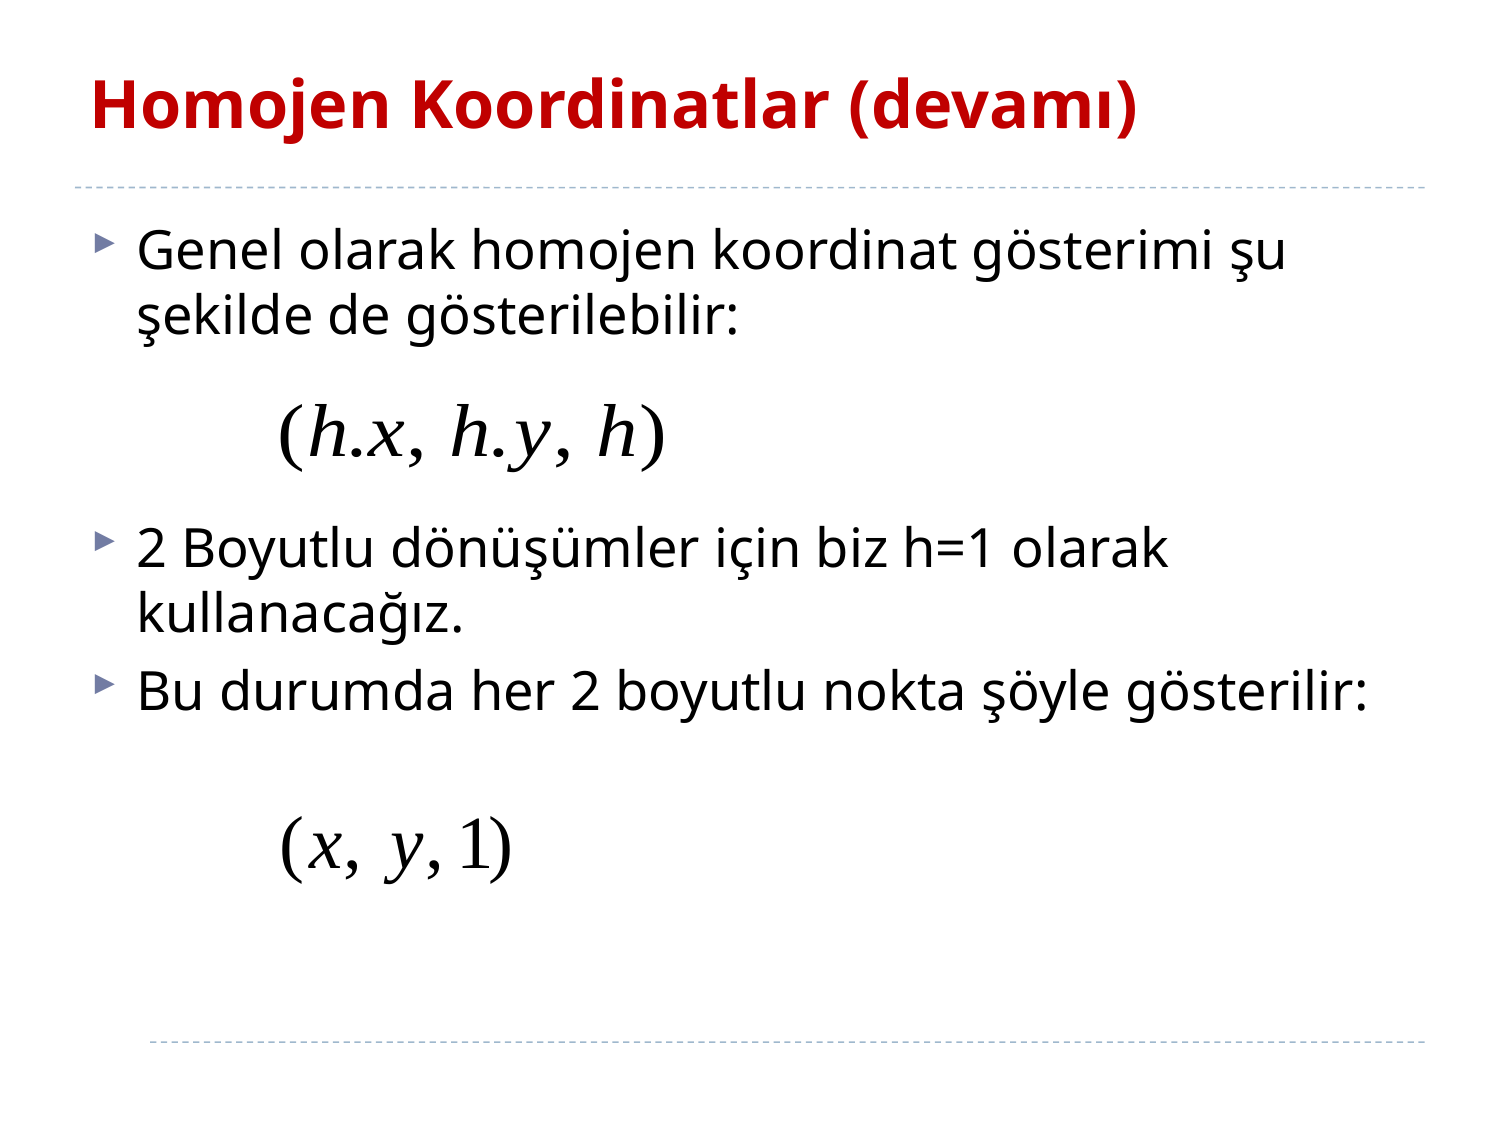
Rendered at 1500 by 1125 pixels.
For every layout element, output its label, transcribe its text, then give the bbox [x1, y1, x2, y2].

title Homojen Koordinatlar (devamı) [75, 20, 1425, 183]
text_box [277, 810, 516, 892]
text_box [275, 398, 670, 480]
list Genel olarak homojen koordinat gösterimi şu şekilde de gösterilebilir: 2 Boyutlu dönüşümler için biz h=1 olarak kullanacağız. Bu durumda her 2 boyutlu nokta şöyle gösterilir: [76, 208, 1388, 954]
